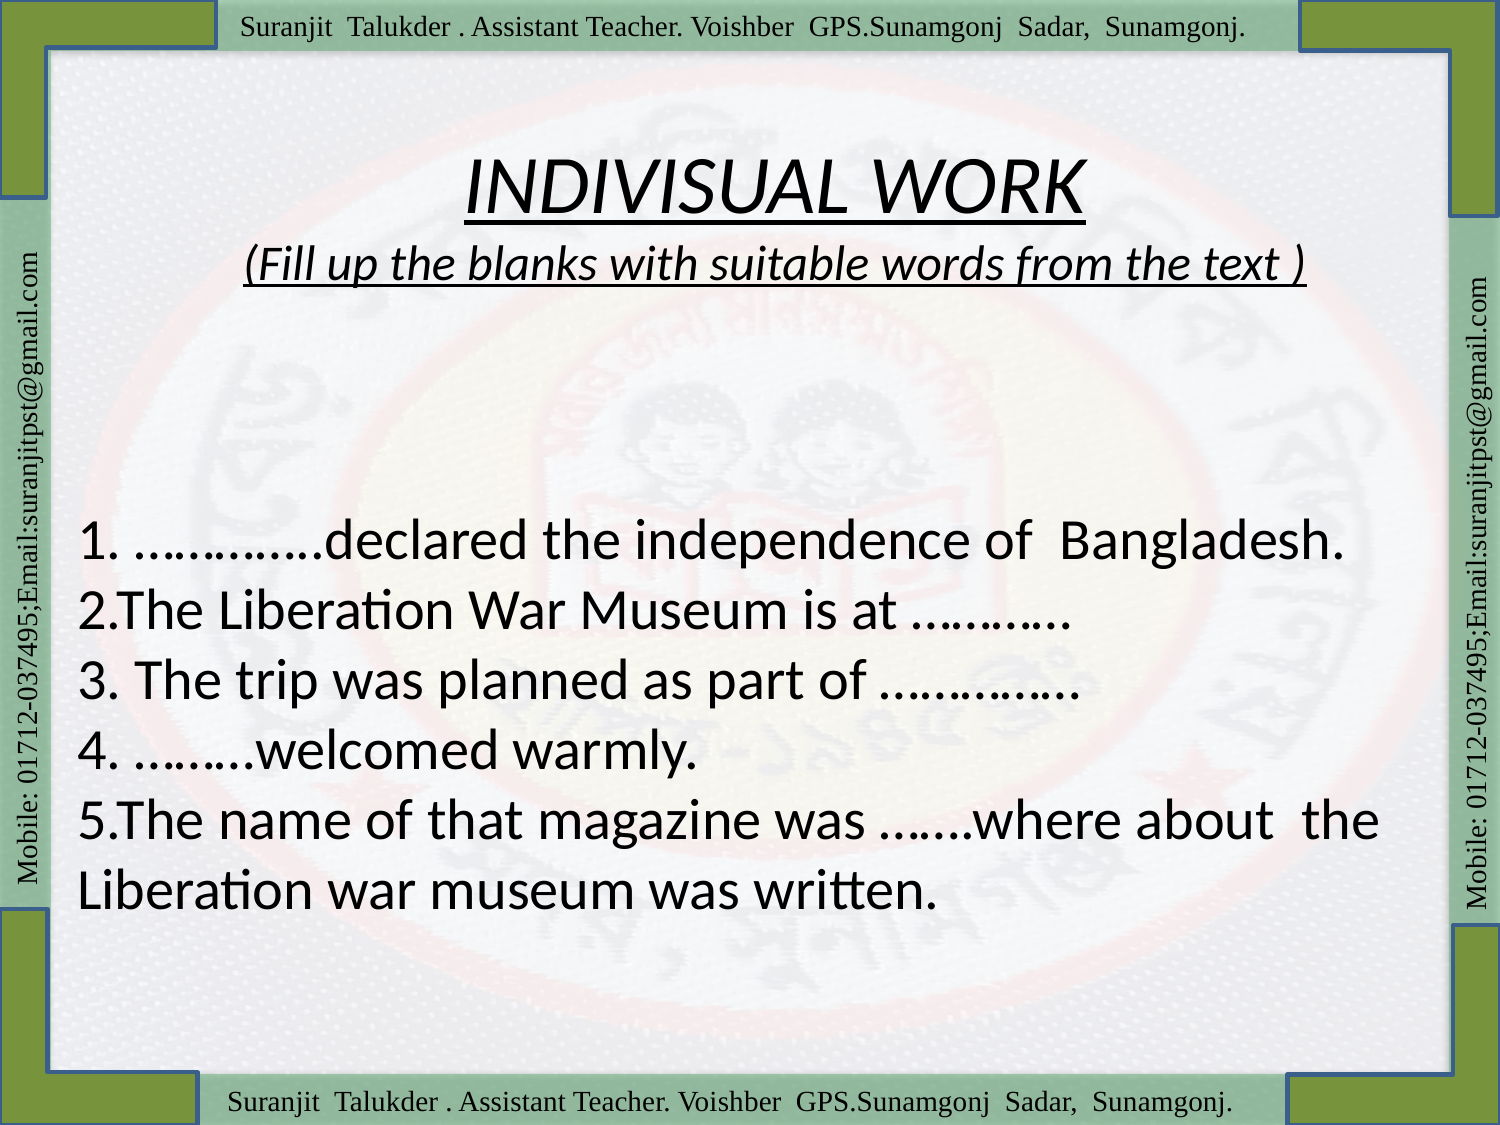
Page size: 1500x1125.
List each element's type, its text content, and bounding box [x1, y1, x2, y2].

text_box INDIVISUAL WORK (Fill up the blanks with suitable words from the text ) [162, 123, 1388, 298]
text_box 1. …………..declared the independence of Bangladesh. 2.The Liberation War Museum is at ………… 3. The trip was planned as part of …………… 4. ………welcomed warmly. 5.The name of that magazine was …….where about the Liberation war museum was written. [62, 493, 1425, 929]
